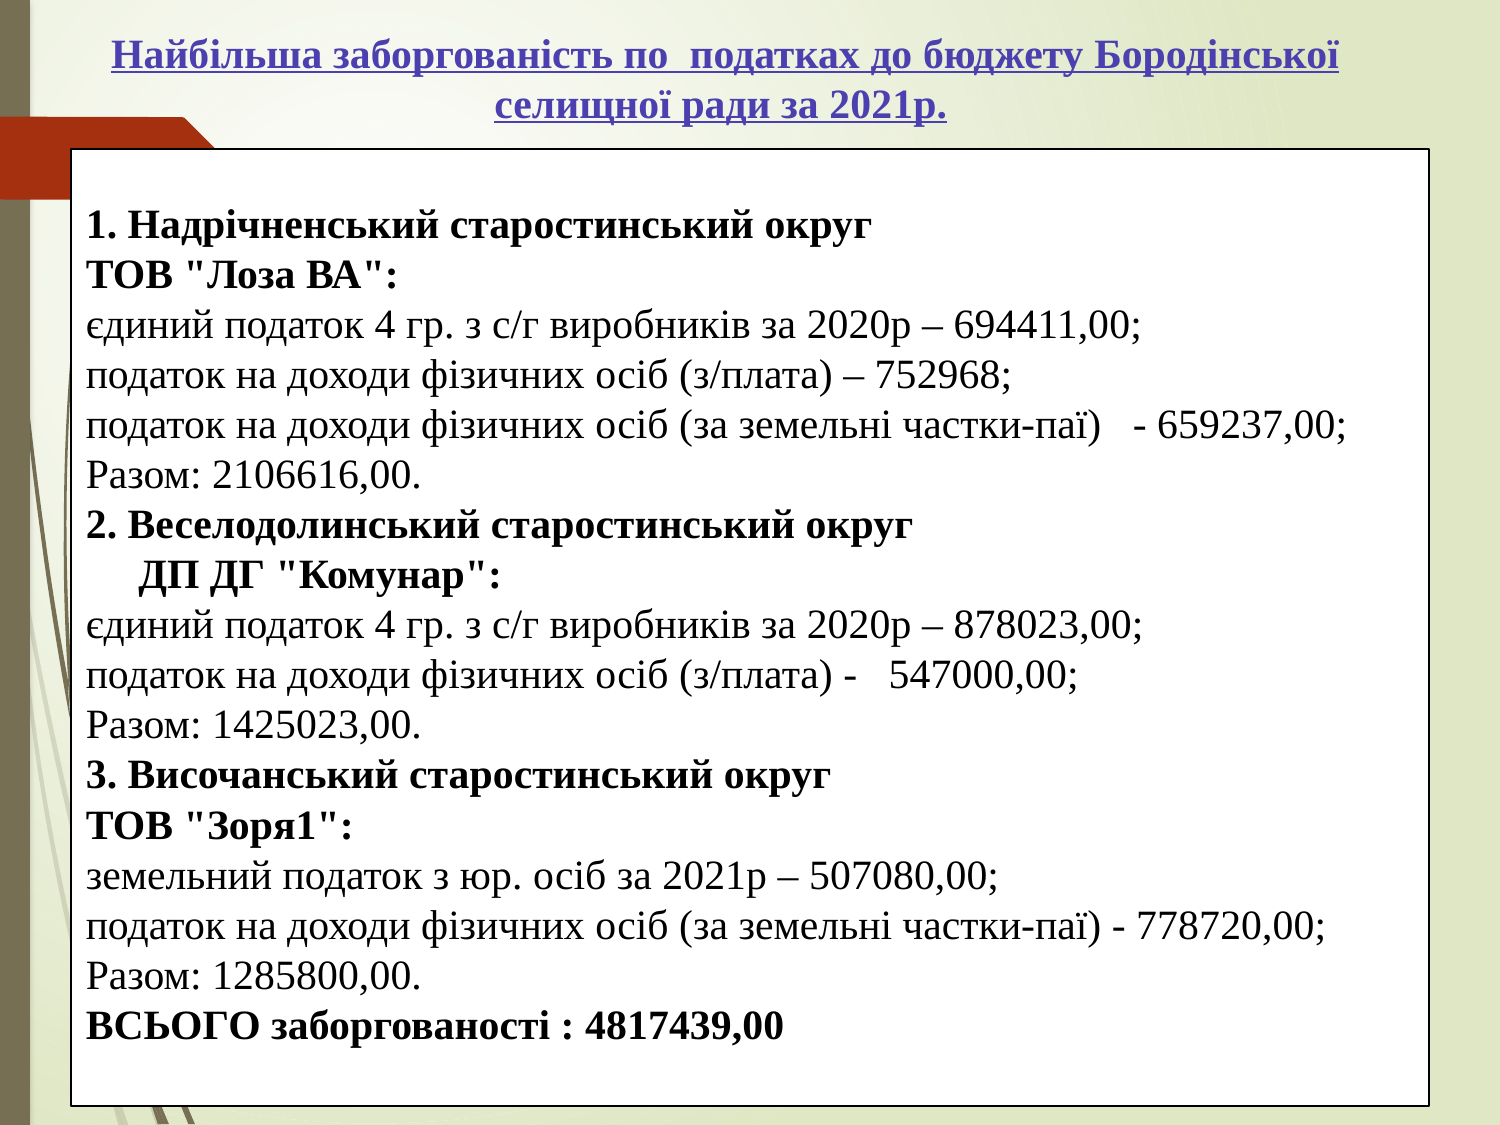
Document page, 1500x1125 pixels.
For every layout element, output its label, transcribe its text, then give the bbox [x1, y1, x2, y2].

title Найбільша заборгованість по податках до бюджету Бородінської селищної ради за 2021р. [41, 19, 1400, 313]
list 1. Надрічненський старостинський округ ТОВ "Лоза ВА": єдиний податок 4 гр. з с/г виробників за 2020р – 694411,00; податок на доходи фізичних осіб (з/плата) – 752968; податок на доходи фізичних осіб (за земельні частки-паї) - 659237,00; Разом: 2106616,00. 2. Веселодолинський старостинський округ ДП ДГ "Комунар": єдиний податок 4 гр. з с/г виробників за 2020р – 878023,00; податок на доходи фізичних осіб (з/плата) - 547000,00; Разом: 1425023,00. 3. Височанський старостинський округ ТОВ "Зоря1": земельний податок з юр. осіб за 2021р – 507080,00; податок на доходи фізичних осіб (за земельні частки-паї) - 778720,00; Разом: 1285800,00. ВСЬОГО заборгованості : 4817439,00 [70, 148, 1430, 1107]
